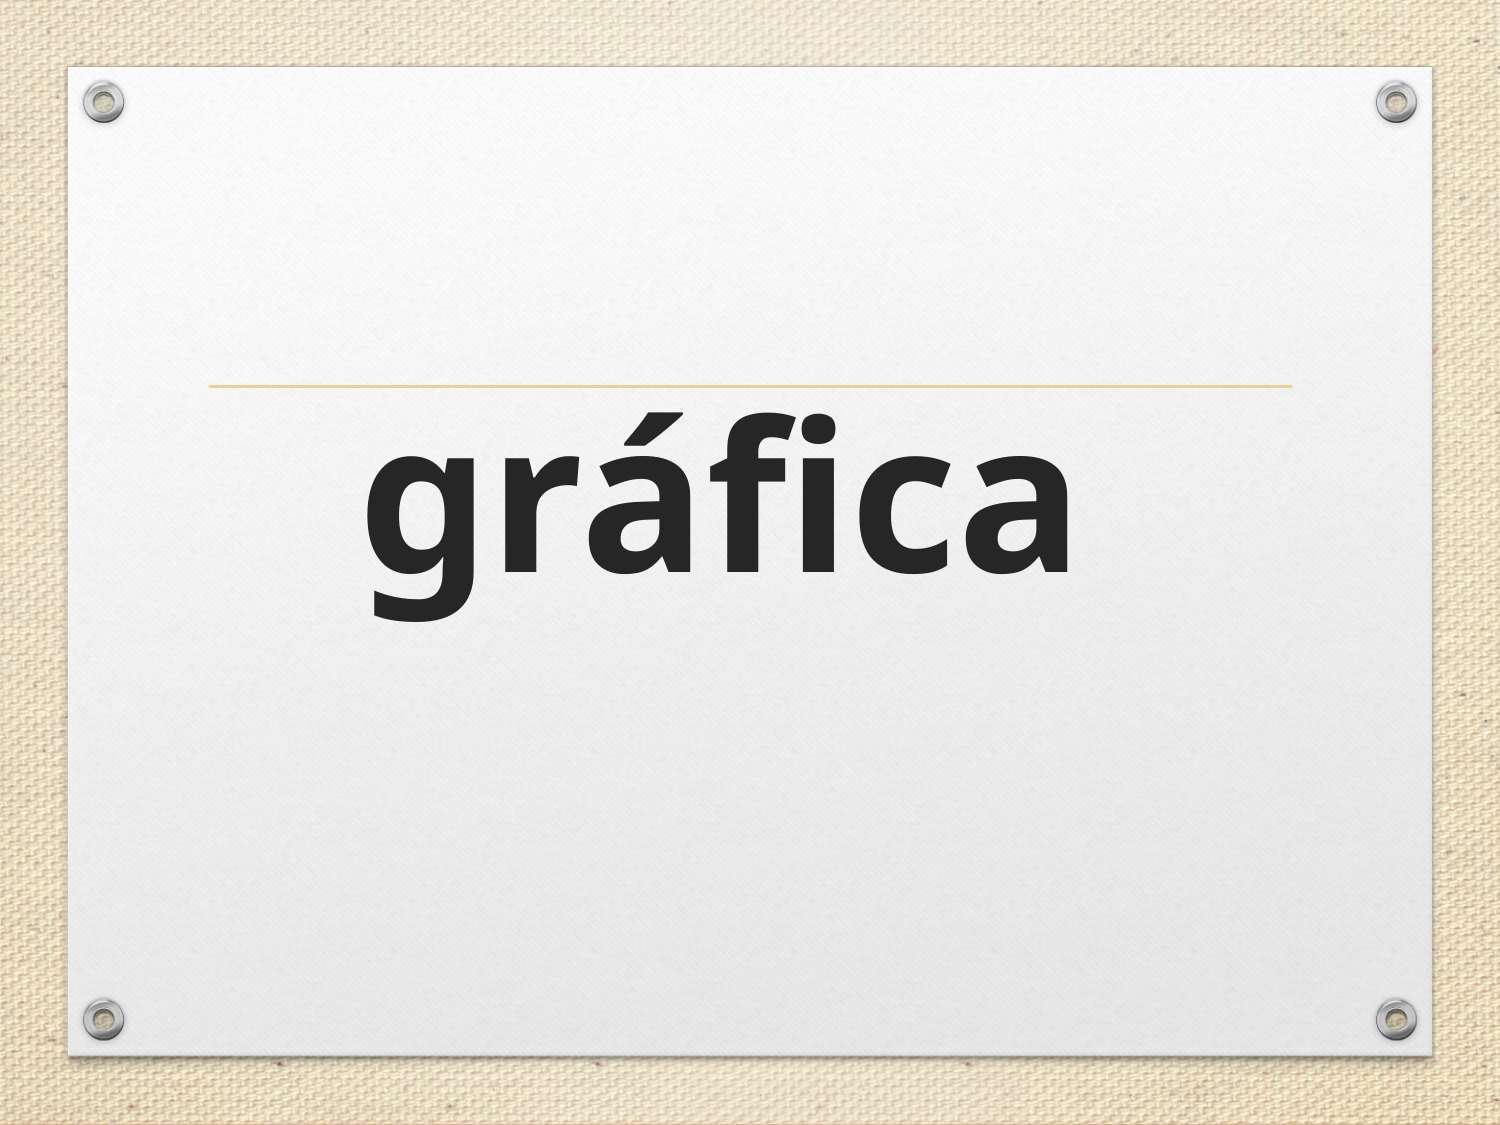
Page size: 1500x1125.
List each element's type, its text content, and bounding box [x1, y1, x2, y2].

title gráfica [0, 30, 1471, 948]
picture [0, 0, 1500, 1125]
